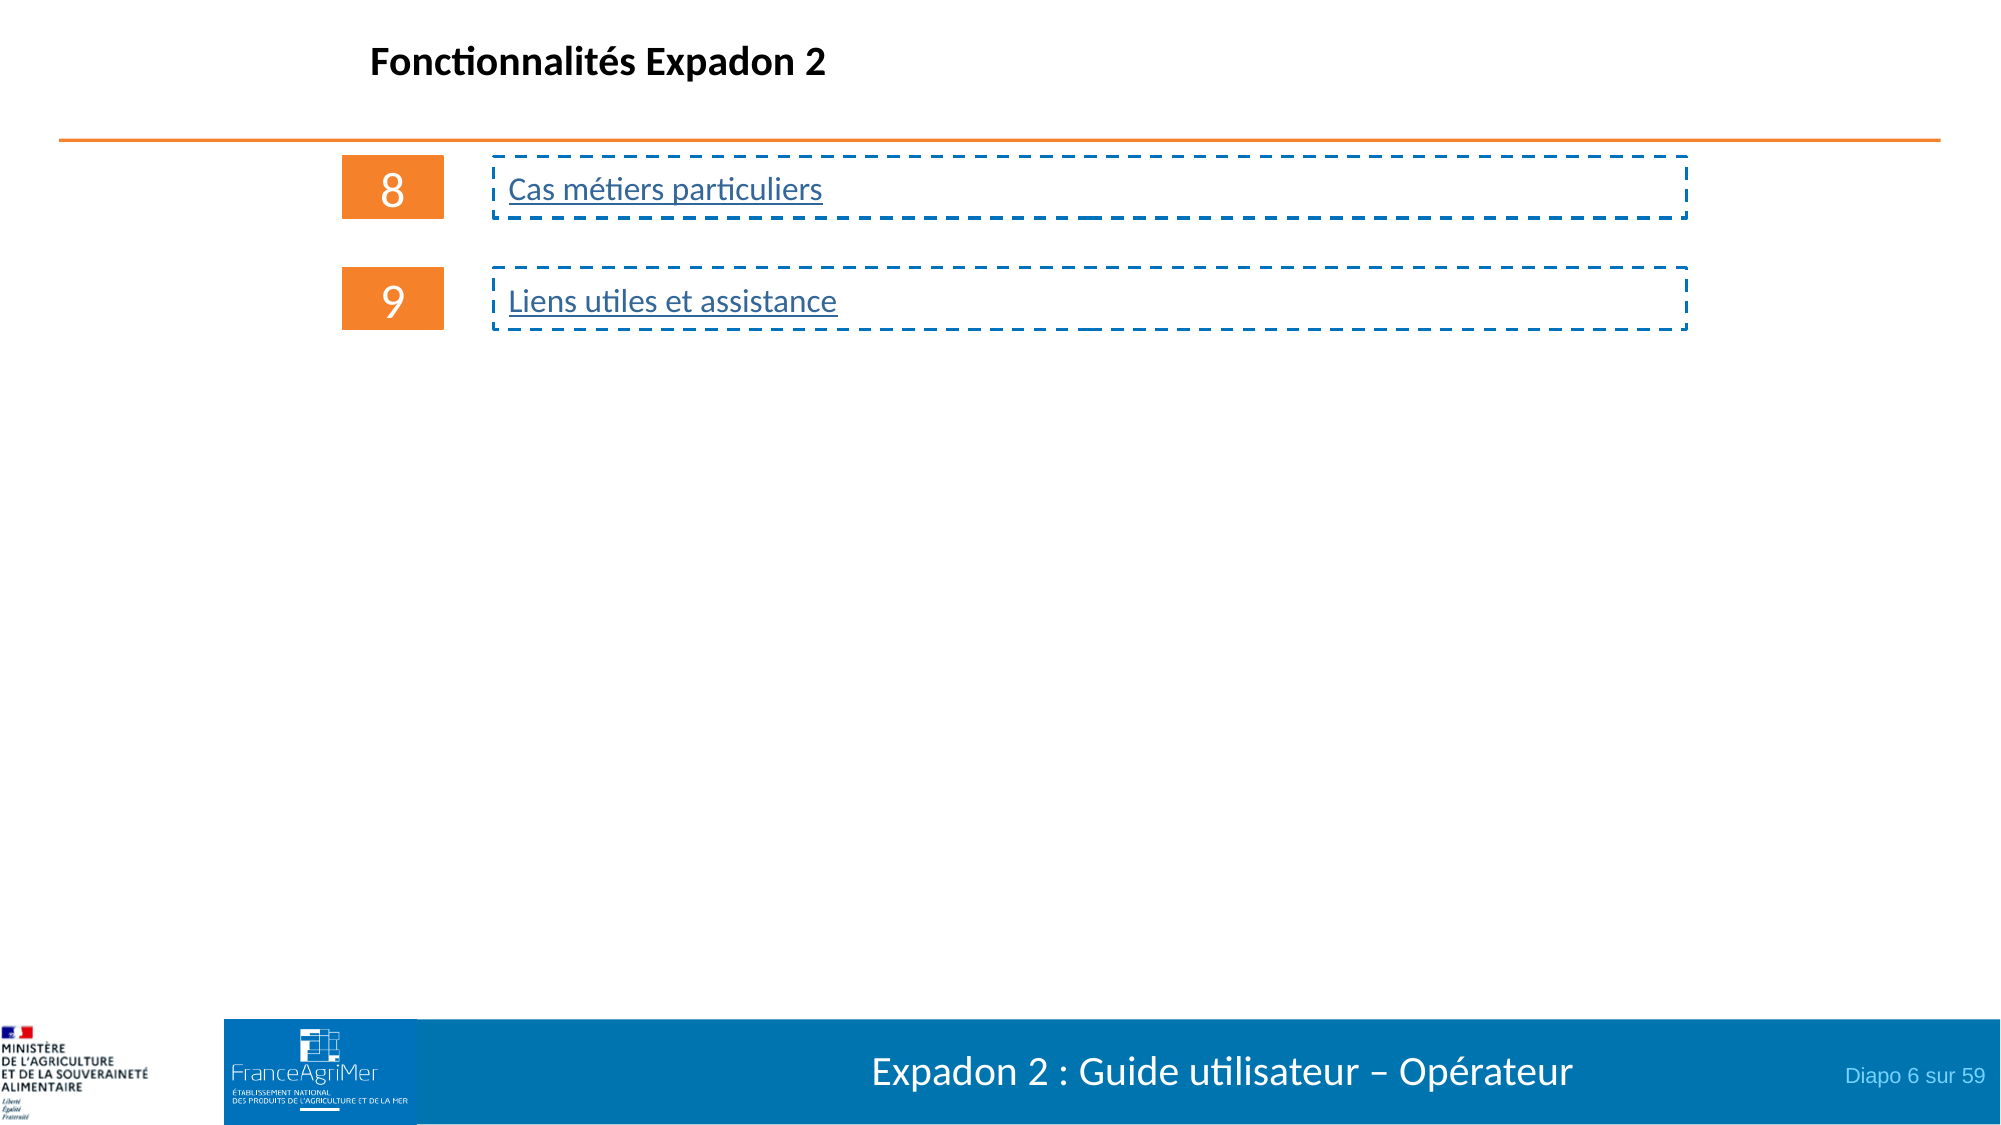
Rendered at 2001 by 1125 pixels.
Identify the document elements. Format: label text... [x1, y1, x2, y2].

text_box 9 [340, 265, 445, 331]
text_box 8 [340, 154, 445, 220]
text_box Cas métiers particuliers [492, 154, 1689, 220]
text_box Liens utiles et assistance [492, 266, 1689, 332]
picture [0, 1018, 416, 1125]
text_box Fonctionnalités Expadon 2 [370, 9, 1679, 116]
